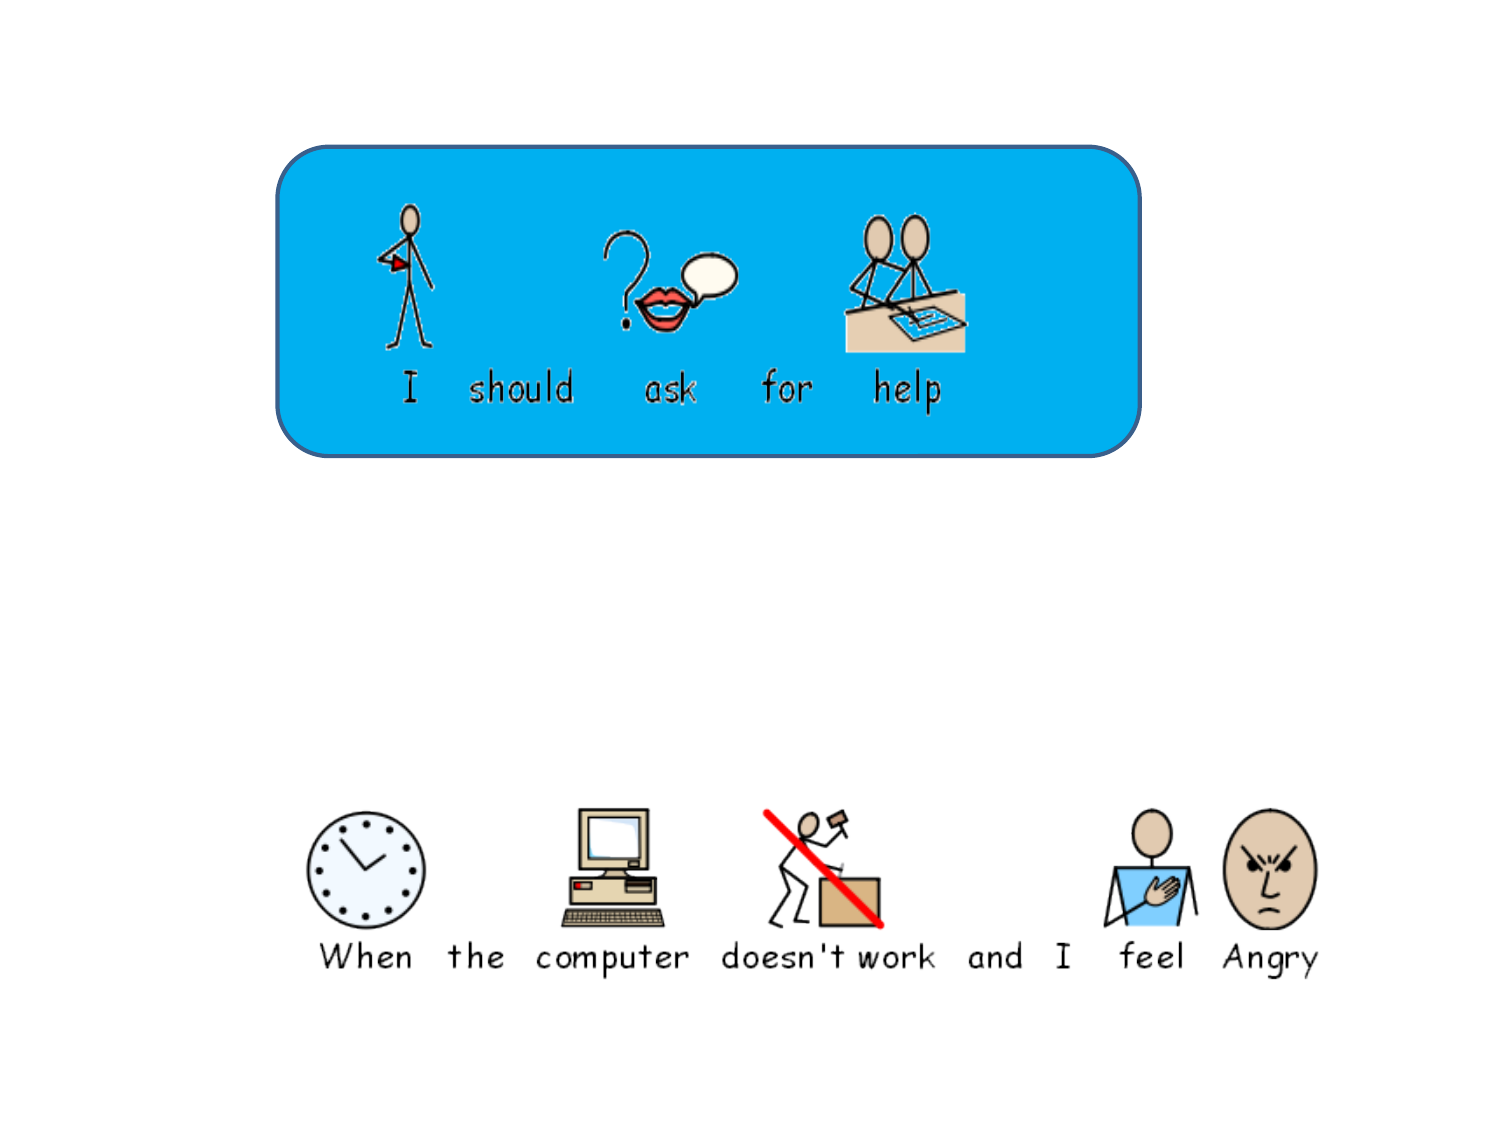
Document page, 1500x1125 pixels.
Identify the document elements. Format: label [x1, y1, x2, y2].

picture [277, 763, 1389, 1042]
text_box [277, 113, 1140, 457]
